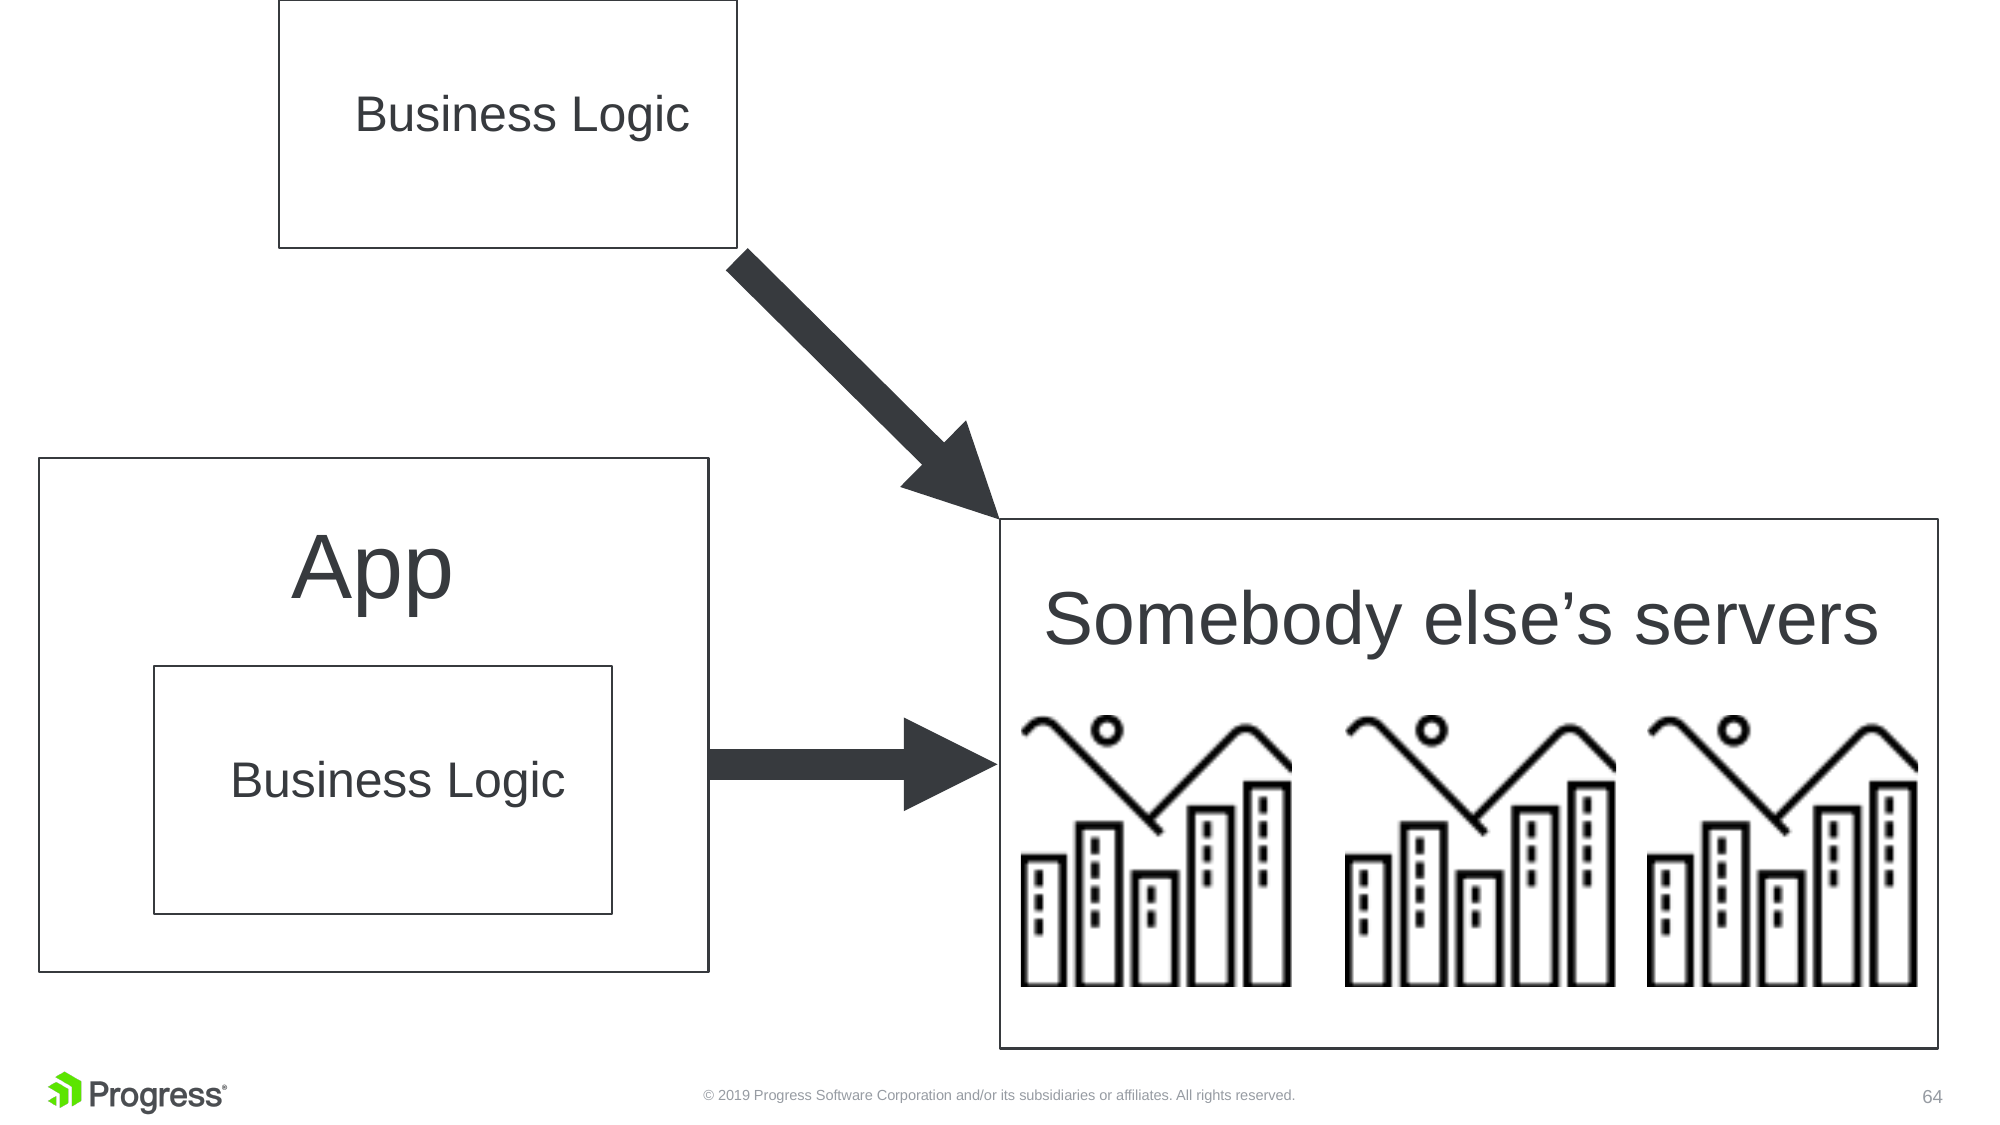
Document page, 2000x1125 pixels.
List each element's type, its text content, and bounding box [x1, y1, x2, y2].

text_box [38, 458, 709, 973]
picture [1646, 715, 1919, 987]
text_box App [275, 498, 470, 624]
text_box [278, 0, 737, 249]
text_box [999, 518, 1939, 1049]
picture [1344, 715, 1617, 987]
text_box Somebody else’s servers [999, 561, 1925, 667]
text_box [154, 665, 613, 915]
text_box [736, 258, 1000, 520]
picture [1020, 715, 1293, 987]
